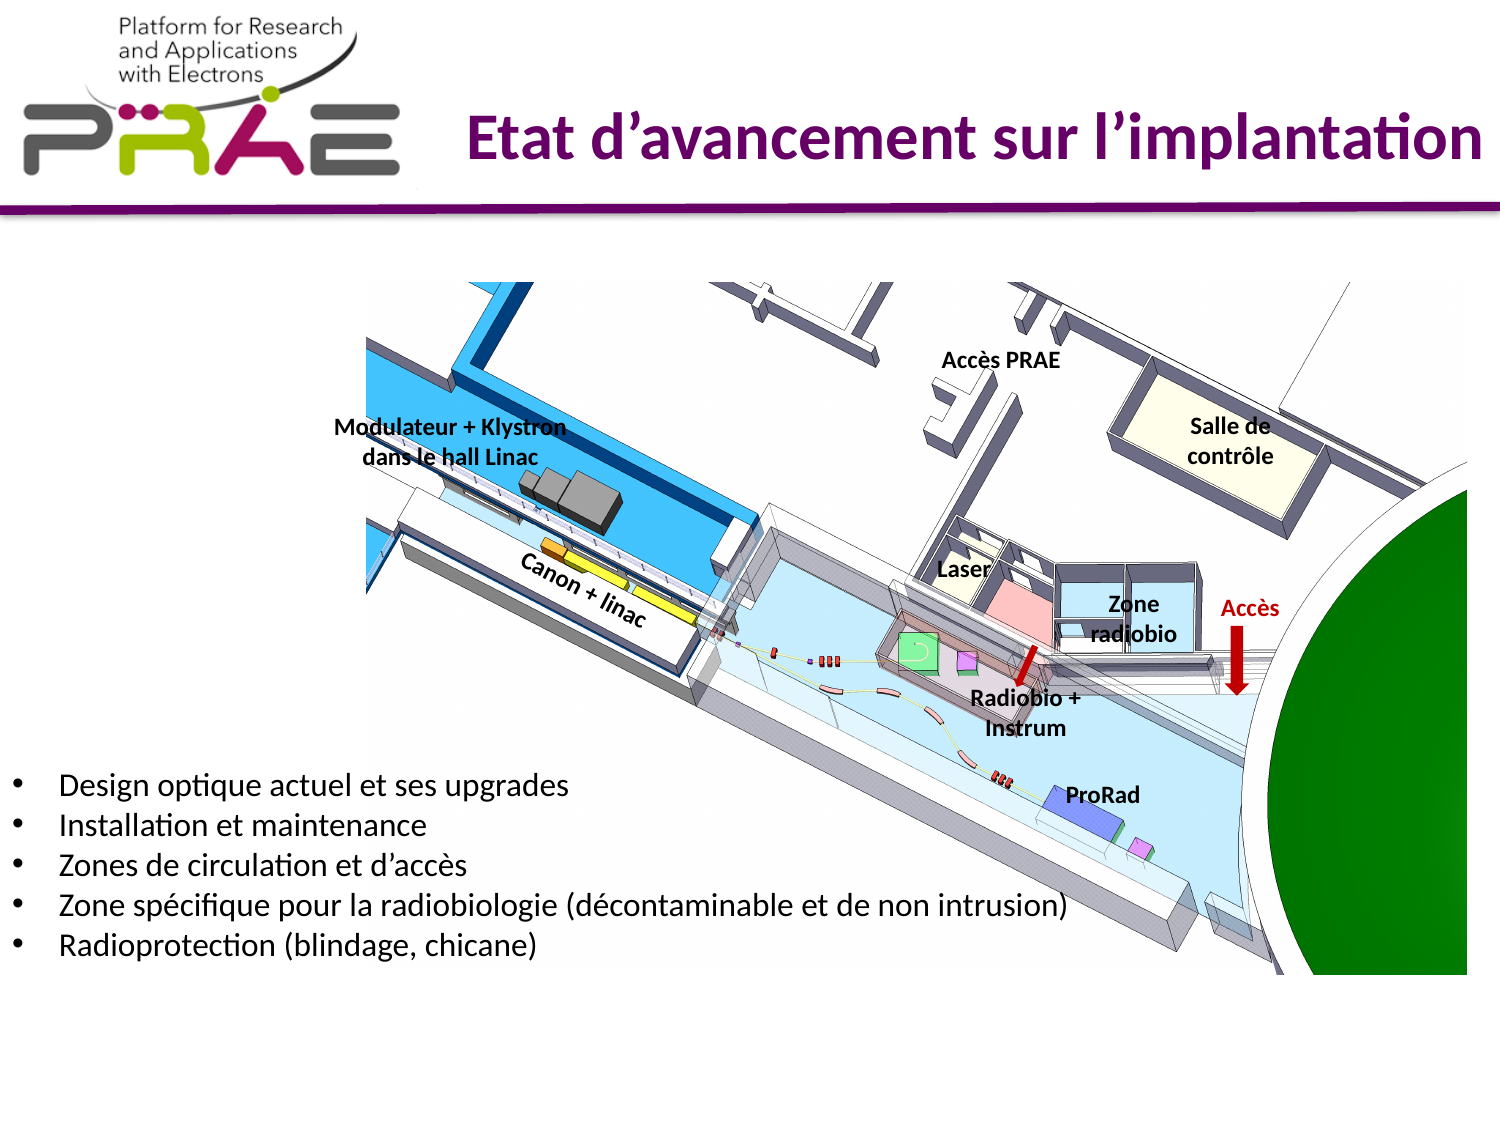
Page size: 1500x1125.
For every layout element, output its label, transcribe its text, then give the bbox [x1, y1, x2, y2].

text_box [0, 206, 1500, 211]
text_box Modulateur + Klystron dans le hall Linac [310, 403, 361, 478]
picture [366, 281, 1467, 976]
text_box Design optique actuel et ses upgrades Installation et maintenance Zones de circulation et d’accès Zone spécifique pour la radiobiologie (décontaminable et de non intrusion) Radioprotection (blindage, chicane) [0, 755, 361, 971]
picture [1, 1, 419, 191]
title Etat d’avancement sur l’implantation [277, 61, 1500, 202]
